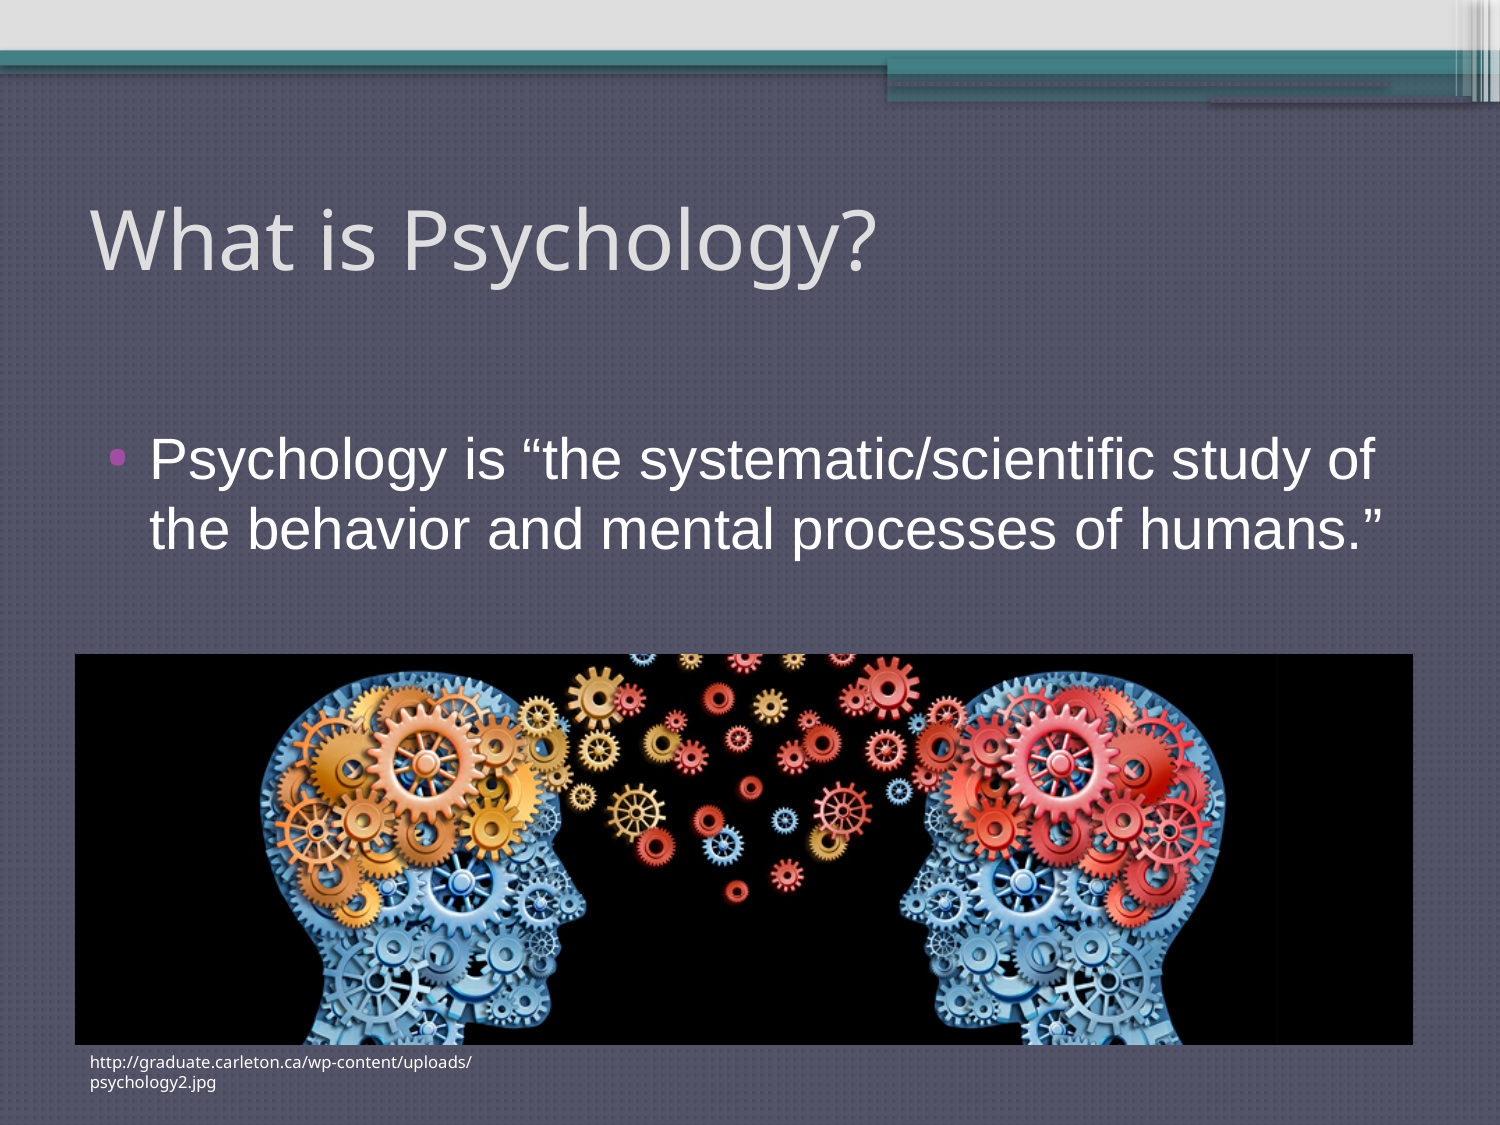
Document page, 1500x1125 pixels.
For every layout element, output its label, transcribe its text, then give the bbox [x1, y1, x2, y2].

list Psychology is “the systematic/scientific study of the behavior and mental processes of humans.” [75, 337, 1425, 1058]
picture [74, 654, 1413, 1046]
text_box http://graduate.carleton.ca/wp-content/uploads/psychology2.jpg [74, 1055, 588, 1100]
title What is Psychology? [75, 149, 1425, 325]
